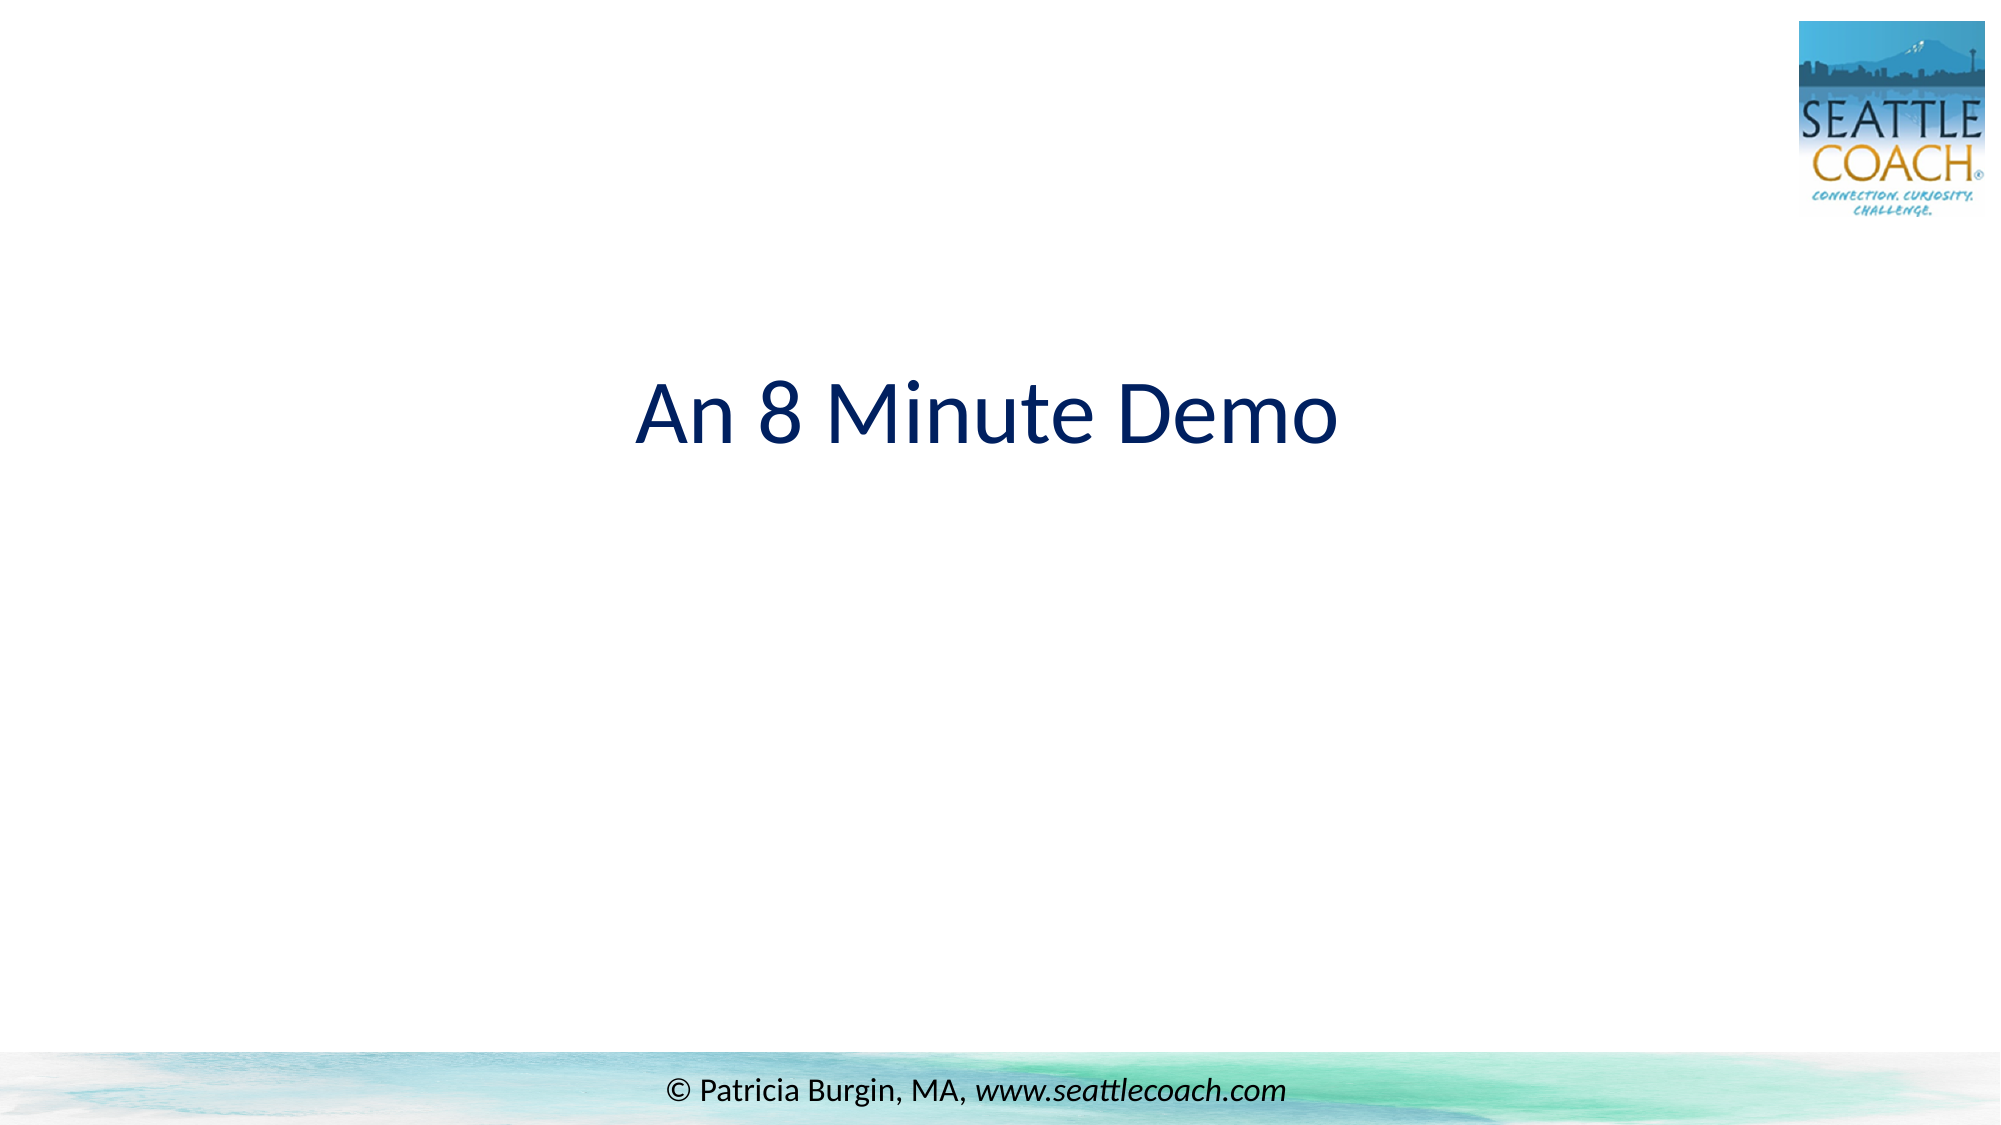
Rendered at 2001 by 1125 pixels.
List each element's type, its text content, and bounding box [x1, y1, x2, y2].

picture [1799, 21, 1985, 217]
text_box An 8 Minute Demo [621, 344, 1379, 469]
picture [0, 1052, 2000, 1125]
